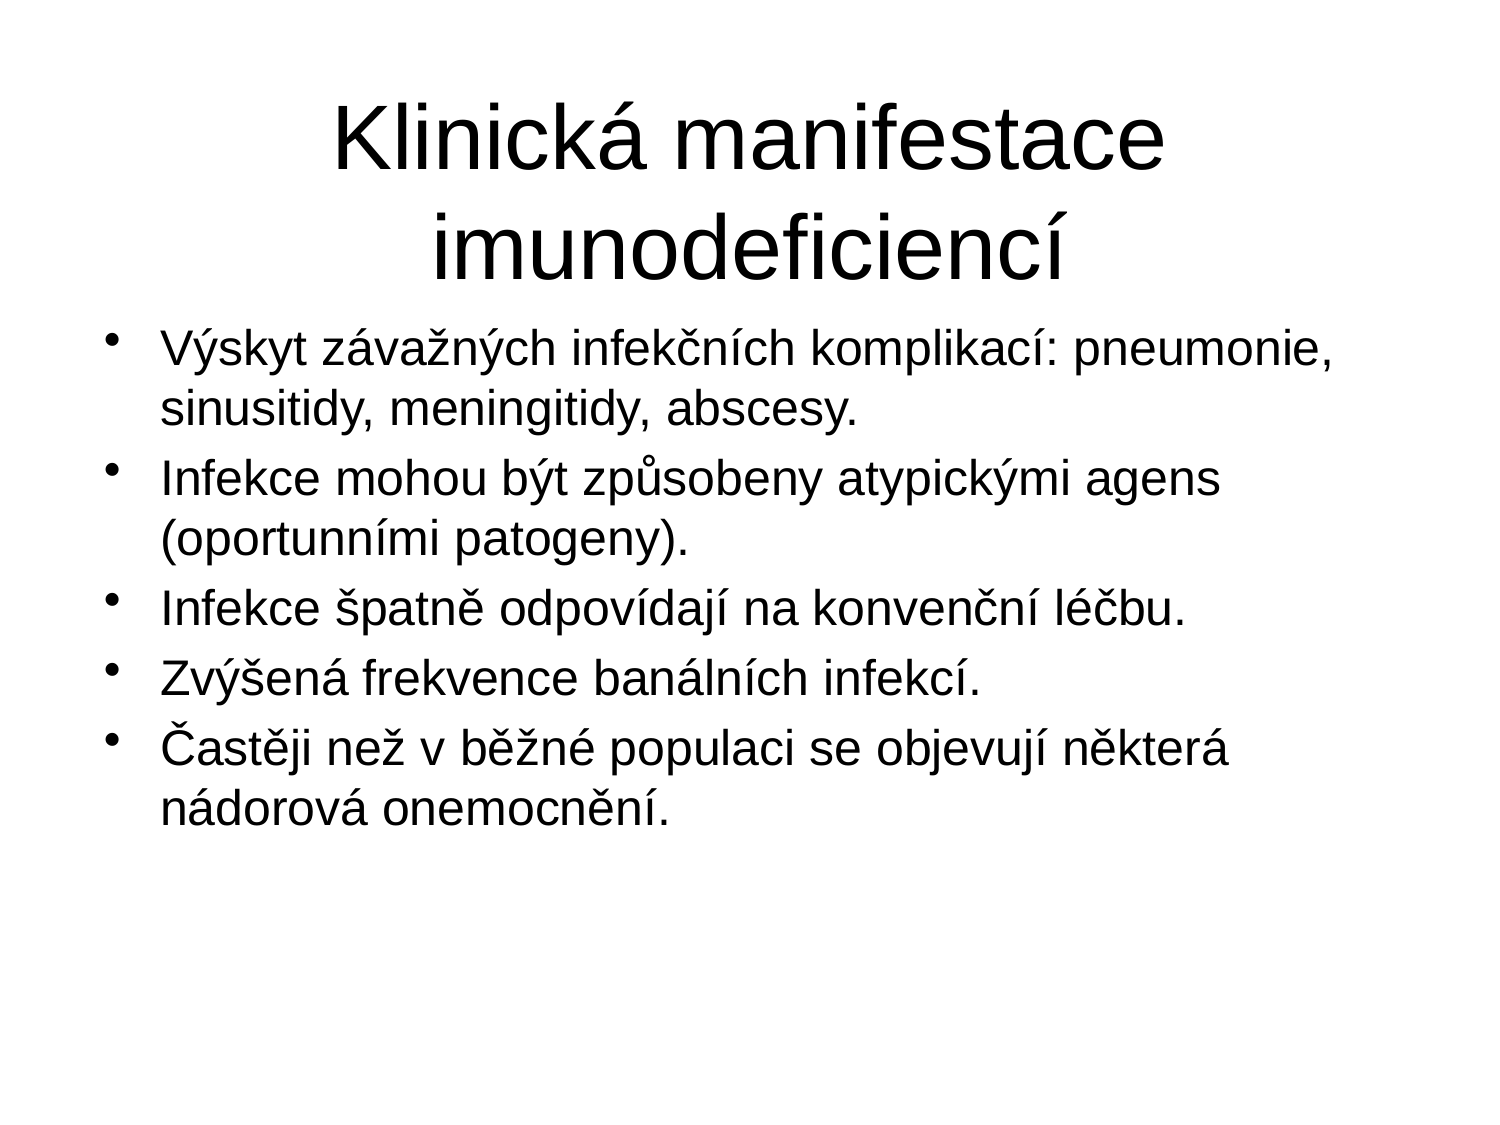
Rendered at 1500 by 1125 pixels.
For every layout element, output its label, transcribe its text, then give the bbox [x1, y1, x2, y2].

list Výskyt závažných infekčních komplikací: pneumonie, sinusitidy, meningitidy, abscesy. Infekce mohou být způsobeny atypickými agens (oportunními patogeny). Infekce špatně odpovídají na konvenční léčbu. Zvýšená frekvence banálních infekcí. Častěji než v běžné populaci se objevují některá nádorová onemocnění. [88, 308, 1389, 919]
title Klinická manifestace imunodeficiencí [77, 102, 1423, 274]
